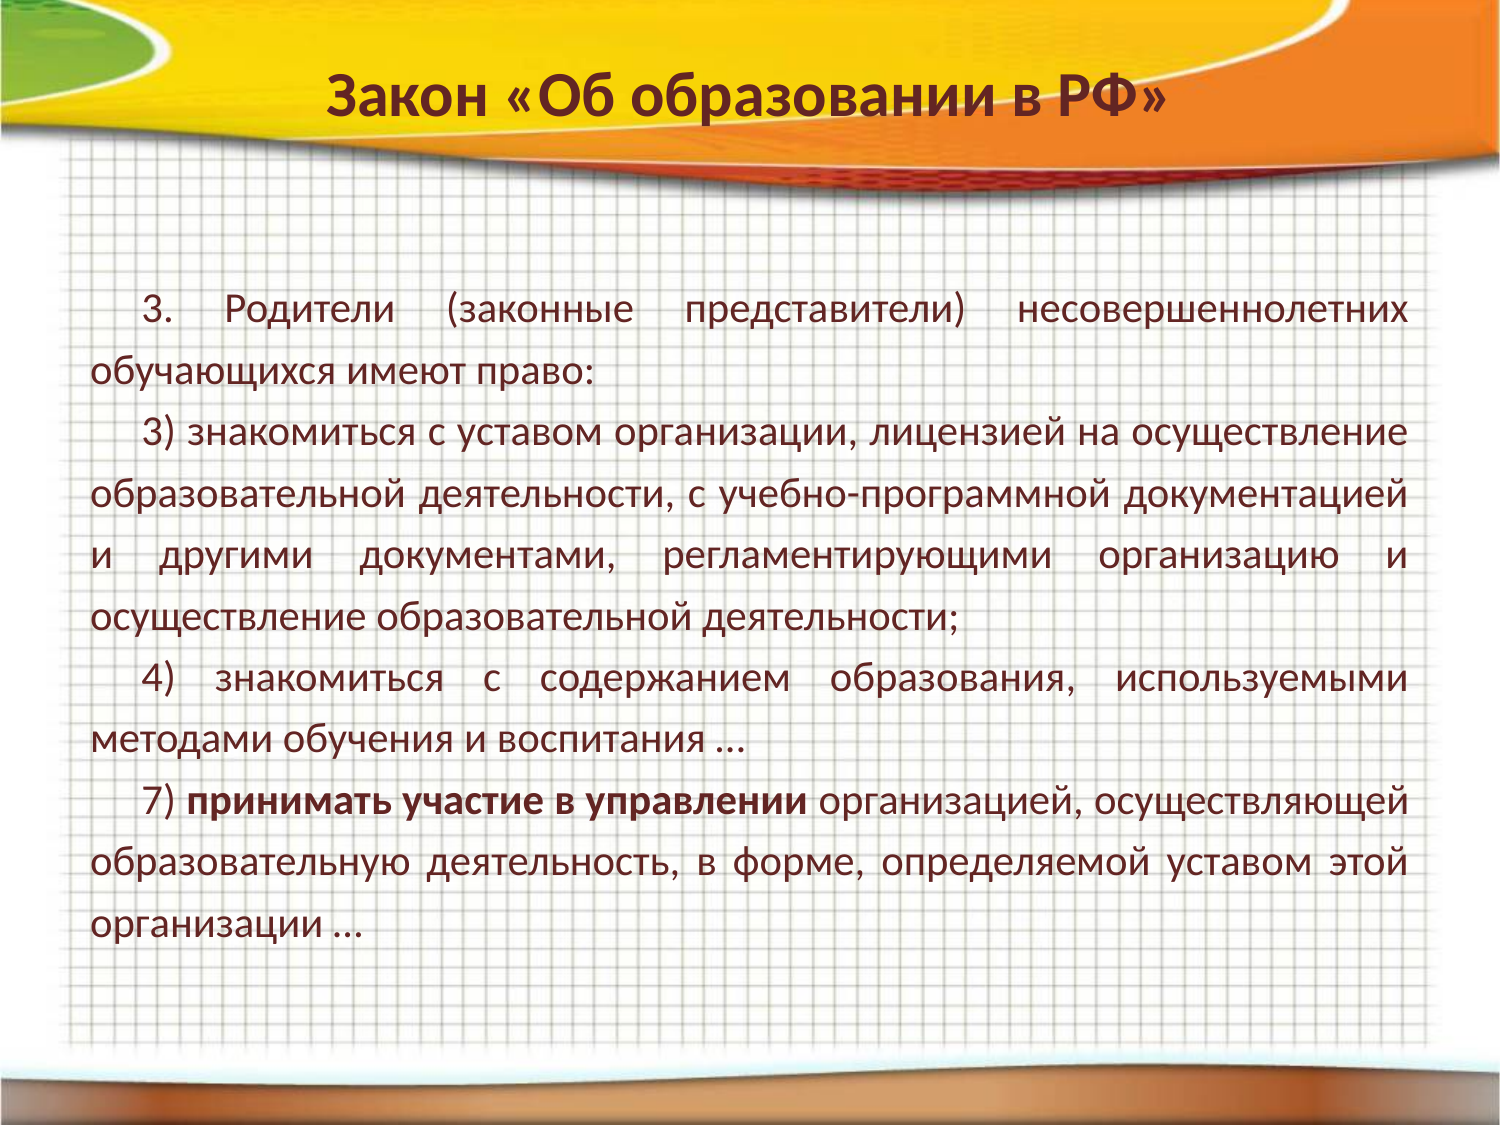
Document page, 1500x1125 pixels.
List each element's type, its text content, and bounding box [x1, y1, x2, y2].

title Закон «Об образовании в РФ» [75, 45, 1425, 138]
picture [0, 0, 1500, 1125]
list 3. Родители (законные представители) несовершеннолетних обучающихся имеют право: 3) знакомиться с уставом организации, лицензией на осуществление образовательной деятельности, с учебно-программной документацией и другими документами, регламентирующими организацию и осуществление образовательной деятельности; 4) знакомиться с содержанием образования, используемыми методами обучения и воспитания … 7) принимать участие в управлении организацией, осуществляющей образовательную деятельность, в форме, определяемой уставом этой организации … [75, 262, 1425, 1005]
